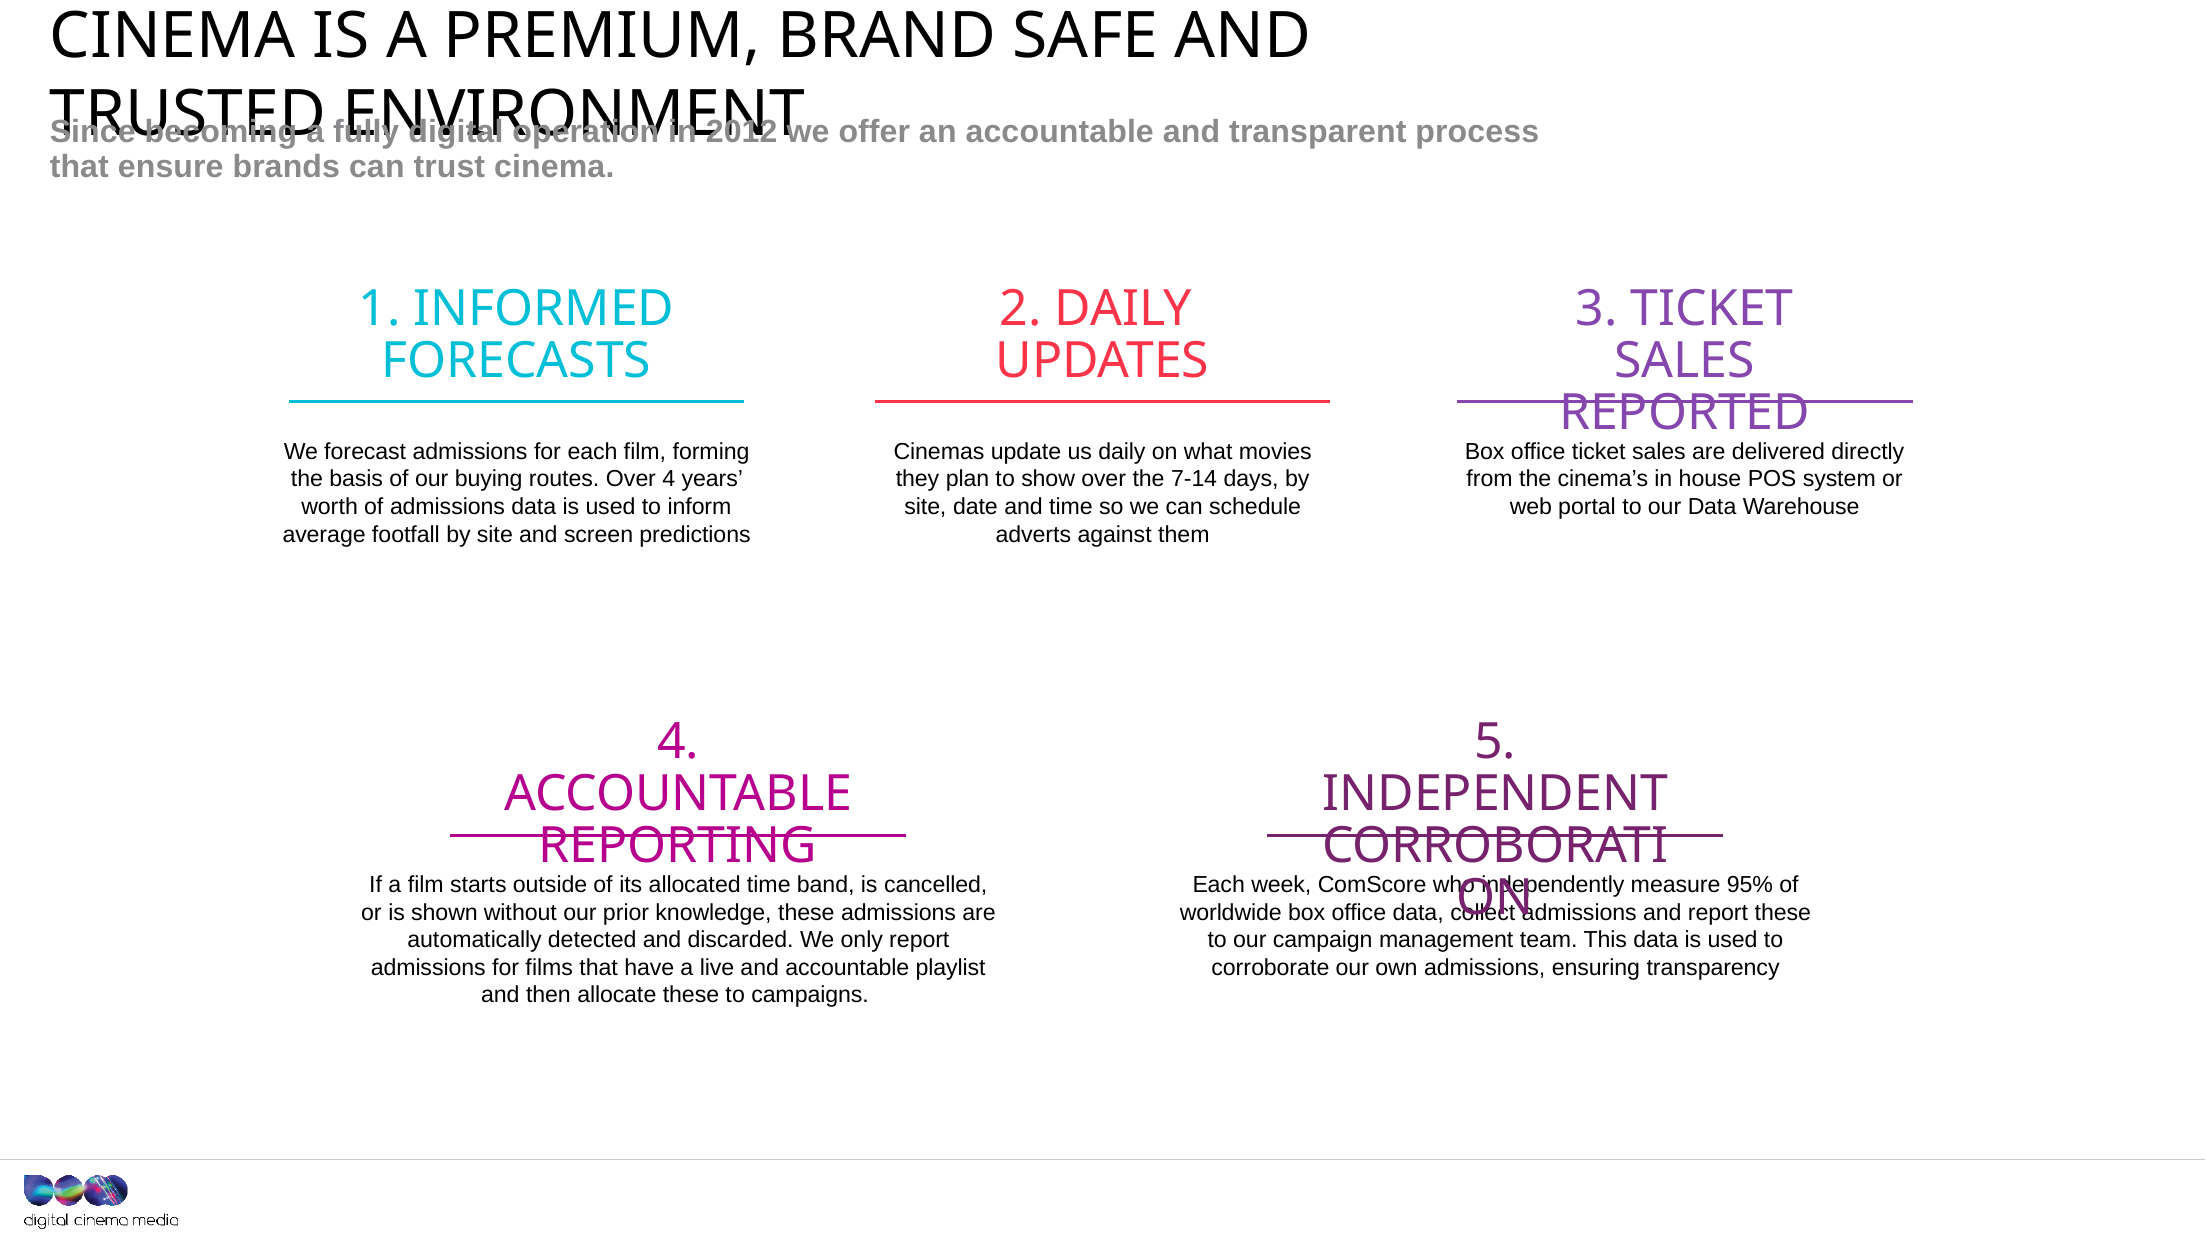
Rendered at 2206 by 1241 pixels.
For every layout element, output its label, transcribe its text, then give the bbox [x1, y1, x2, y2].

text_box 2. DAILY UPDATES [927, 275, 1278, 395]
text_box 3. TICKET SALES REPORTED [1509, 403, 1860, 447]
text_box 5. INDEPENDENT CORROBORATION [1306, 837, 1685, 932]
title CINEMA IS A PREMIUM, BRAND SAFE AND TRUSTED ENVIRONMENT [49, 37, 1577, 105]
text_box Cinemas update us daily on what movies they plan to show over the 7-14 days, by site, date and time so we can schedule adverts against them [858, 428, 1347, 555]
picture [24, 1175, 178, 1229]
text_box Each week, ComScore who independently measure 95% of worldwide box office data, collect admissions and report these to our campaign management team. This data is used to corroborate our own admissions, ensuring transparency [1156, 861, 1835, 988]
text_box 1. INFORMED FORECASTS [341, 275, 692, 395]
text_box 4. ACCOUNTABLE REPORTING [477, 837, 879, 880]
text_box 5. INDEPENDENT CORROBORATION [1306, 708, 1685, 834]
text_box We forecast admissions for each film, forming the basis of our buying routes. Over 4 years’ worth of admissions data is used to inform average footfall by site and screen predictions [256, 428, 777, 555]
text_box Box office ticket sales are delivered directly from the cinema’s in house POS system or web portal to our Data Warehouse [1437, 428, 1932, 527]
text_box 4. ACCOUNTABLE REPORTING [477, 708, 879, 834]
text_box If a film starts outside of its allocated time band, is cancelled, or is shown without our prior knowledge, these admissions are automatically detected and discarded. We only report admissions for films that have a live and accountable playlist and then allocate these to campaigns. [345, 861, 1012, 1043]
text_box 3. TICKET SALES REPORTED [1509, 275, 1860, 400]
list Since becoming a fully digital operation in 2012 we offer an accountable and transparent process that ensure brands can trust cinema. [49, 113, 1579, 186]
